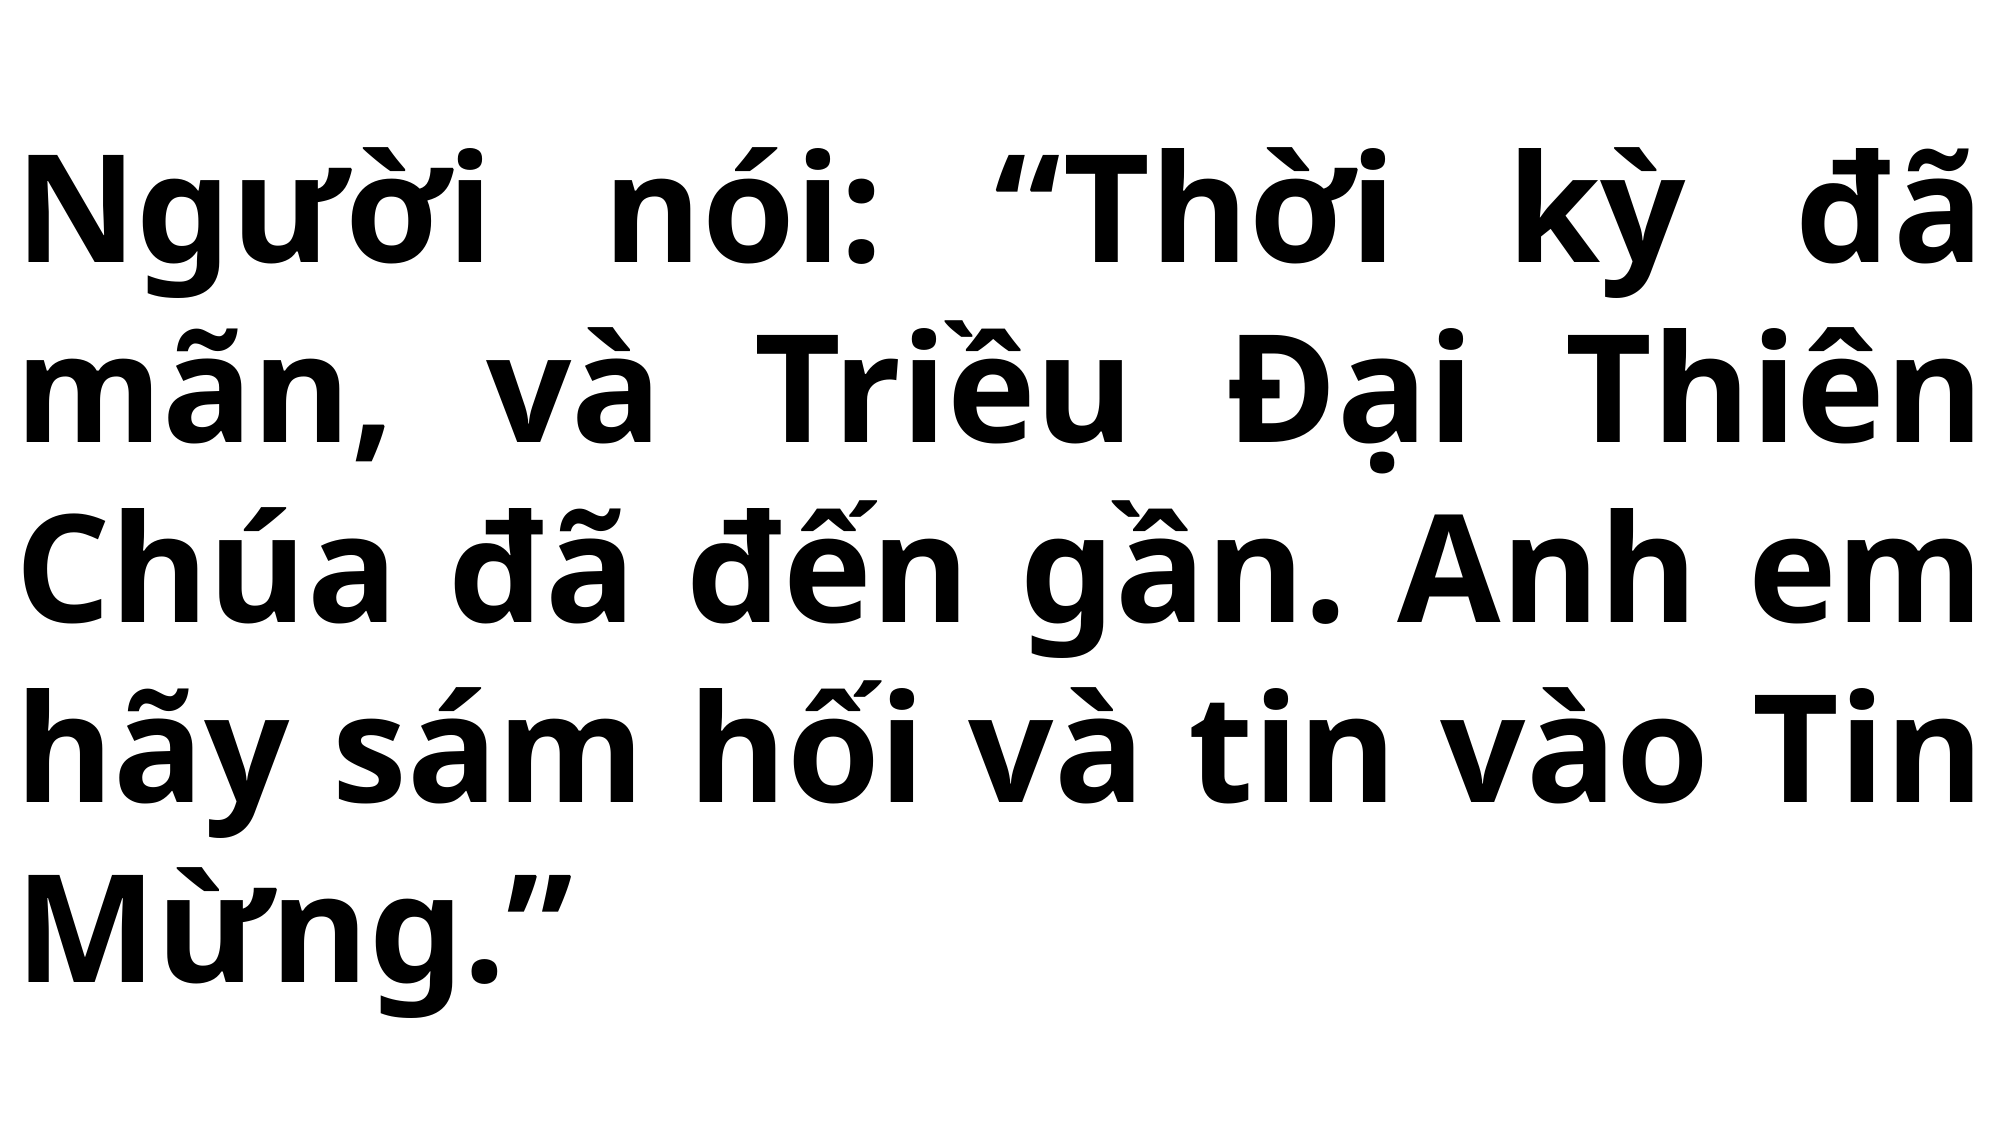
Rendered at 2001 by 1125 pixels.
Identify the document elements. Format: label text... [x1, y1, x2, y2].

title Người nói: “Thời kỳ đã mãn, và Triều Đại Thiên Chúa đã đến gần. Anh em hãy sám hối và tin vào Tin Mừng.” [0, 0, 2000, 1125]
